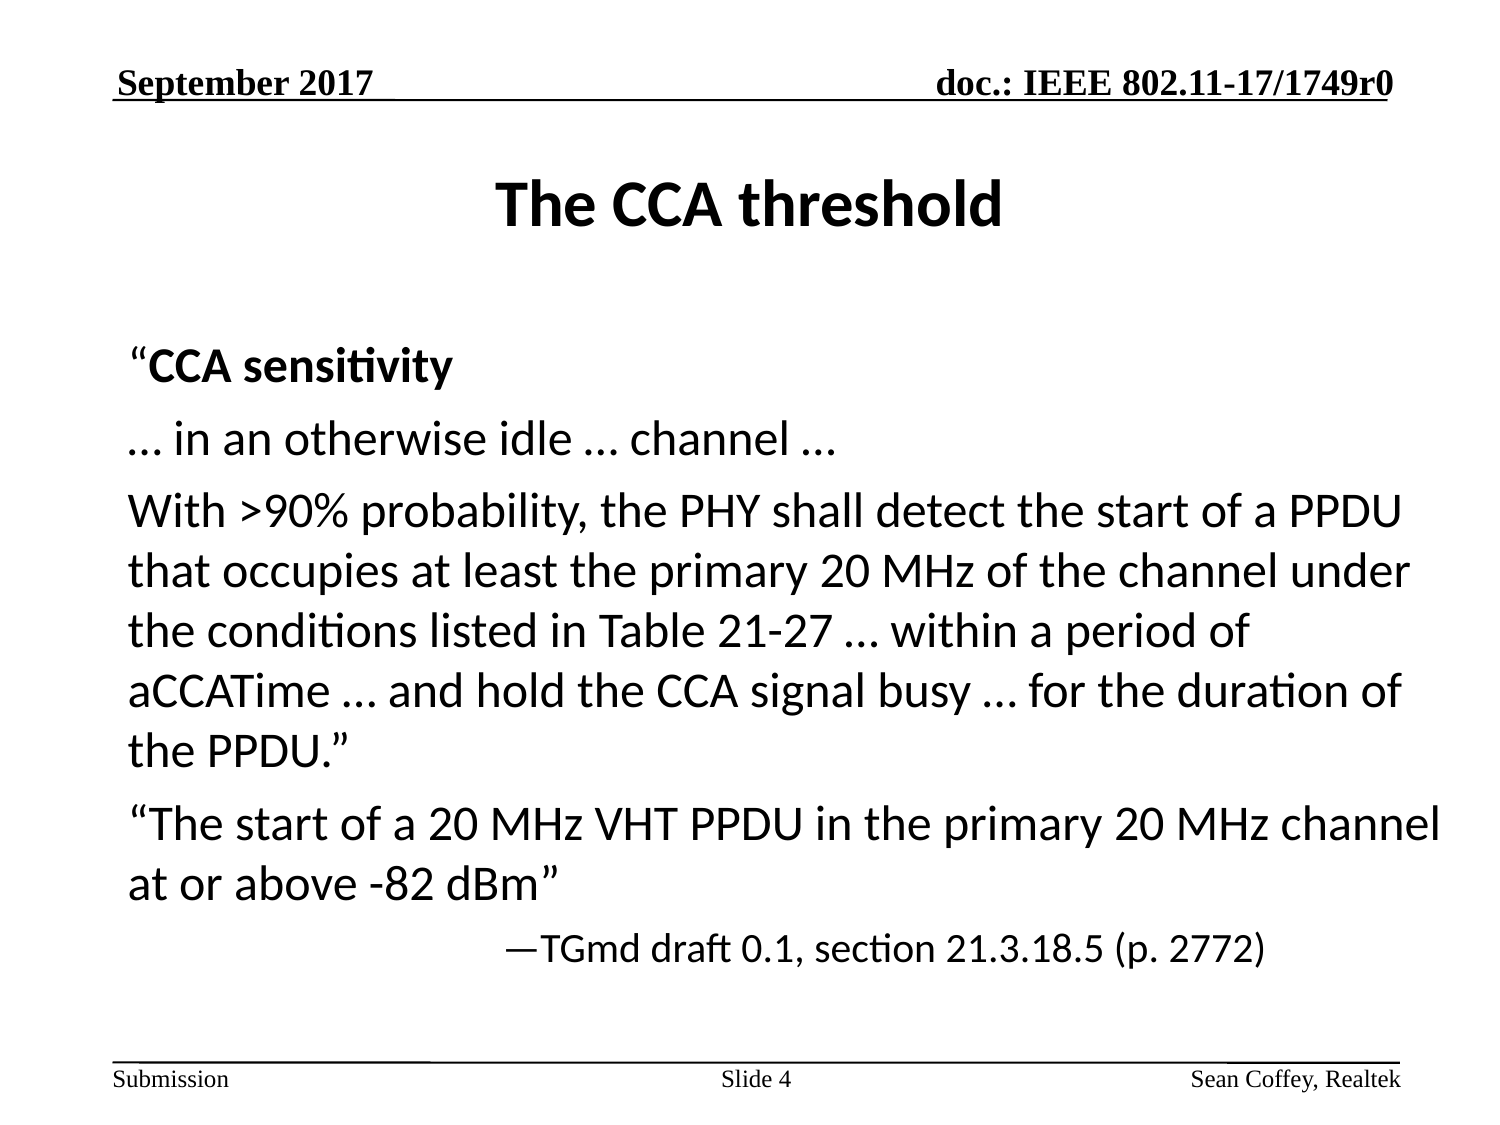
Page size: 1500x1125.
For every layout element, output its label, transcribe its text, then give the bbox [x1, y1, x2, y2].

title The CCA threshold [112, 112, 1388, 288]
slide_number Slide 4 [712, 1061, 800, 1123]
footer Sean Coffey, Realtek [902, 1061, 1402, 1093]
list “CCA sensitivity … in an otherwise idle … channel … With >90% probability, the PHY shall detect the start of a PPDU that occupies at least the primary 20 MHz of the channel under the conditions listed in Table 21-27 … within a period of aCCATime … and hold the CCA signal busy … for the duration of the PPDU.” “The start of a 20 MHz VHT PPDU in the primary 20 MHz channel at or above -82 dBm” —TGmd draft 0.1, section 21.3.18.5 (p. 2772) [112, 324, 1476, 1001]
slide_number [116, 58, 542, 104]
